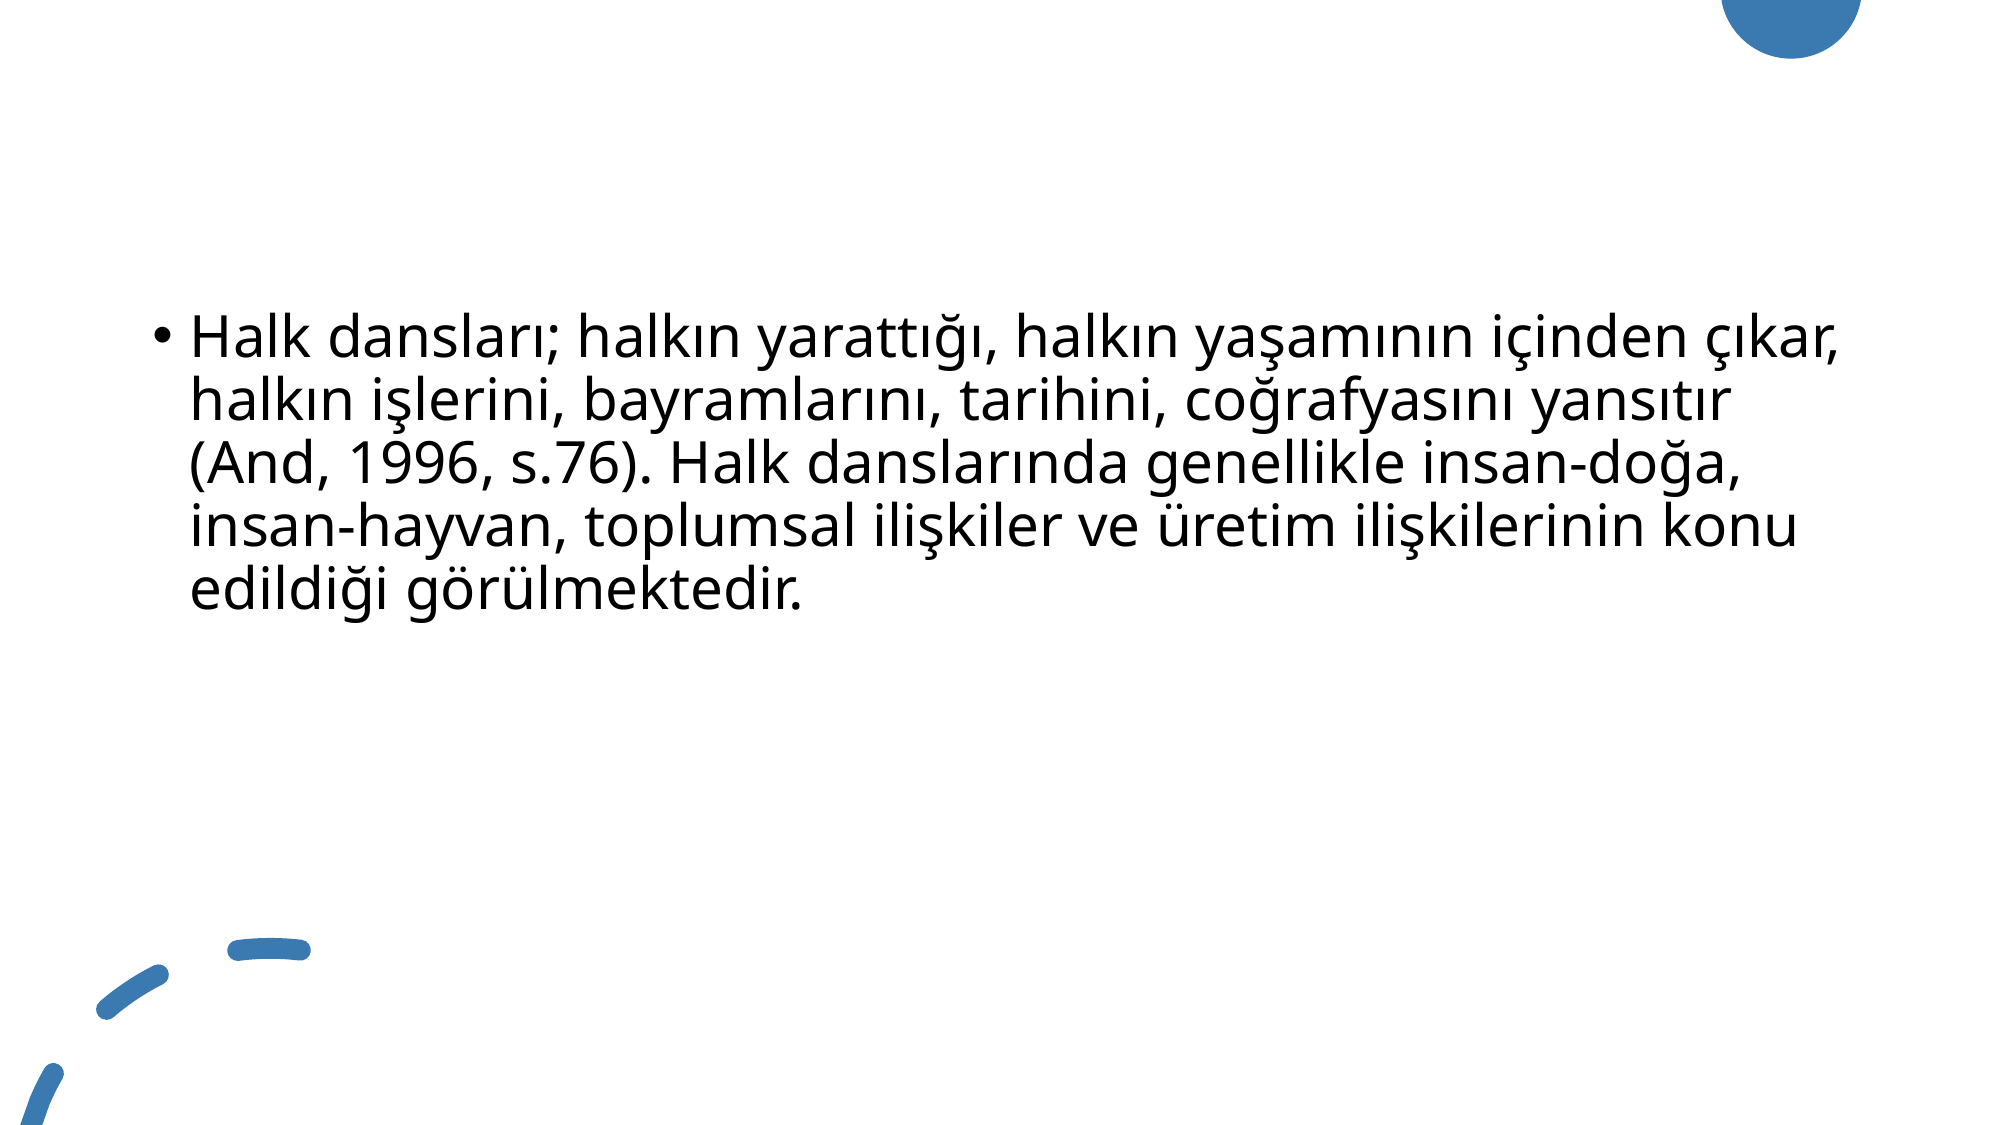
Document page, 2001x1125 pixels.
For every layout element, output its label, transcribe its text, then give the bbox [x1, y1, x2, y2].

list Halk dansları; halkın yarattığı, halkın yaşamının içinden çıkar, halkın işlerini, bayramlarını, tarihini, coğrafyasını yansıtır (And, 1996, s.76). Halk danslarında genellikle insan-doğa, insan-hayvan, toplumsal ilişkiler ve üretim ilişkilerinin konu edildiği görülmektedir. [137, 299, 1863, 933]
